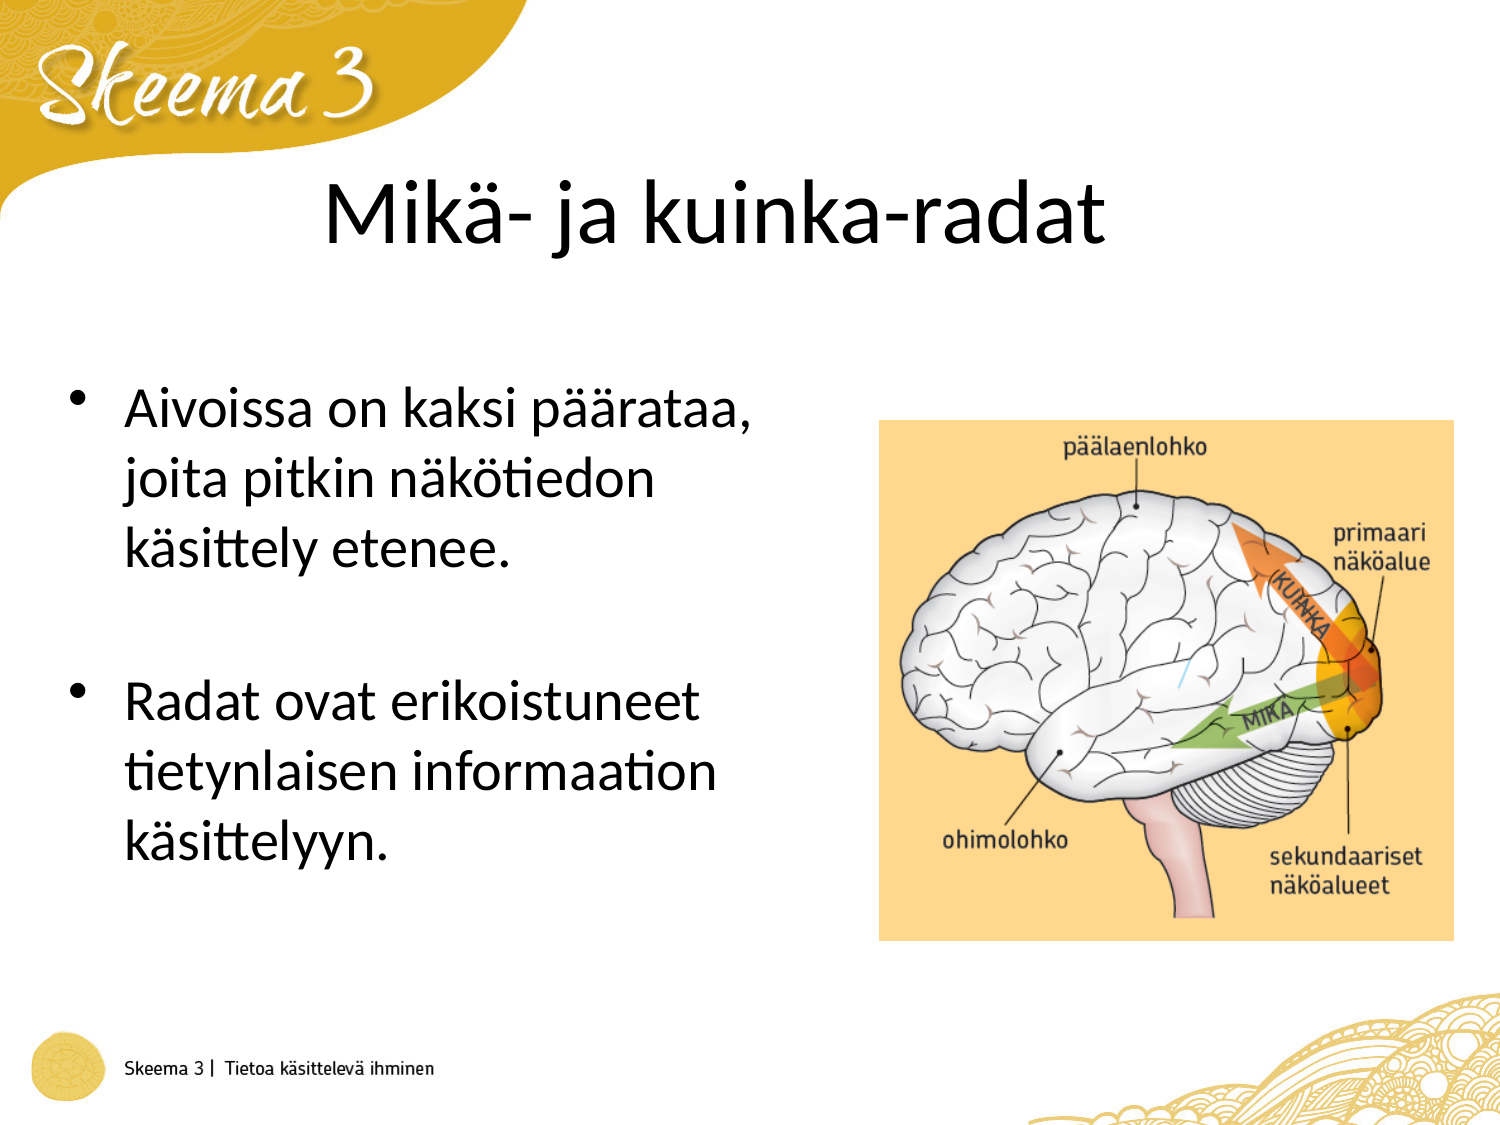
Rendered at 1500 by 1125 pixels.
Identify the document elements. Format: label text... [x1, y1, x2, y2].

title Mikä- ja kuinka-radat [147, 113, 1284, 302]
list Aivoissa on kaksi päärataa, joita pitkin näkötiedon käsittely etenee. Radat ovat erikoistuneet tietynlaisen informaation käsittelyyn. [53, 361, 823, 1059]
picture [0, 0, 1500, 1125]
